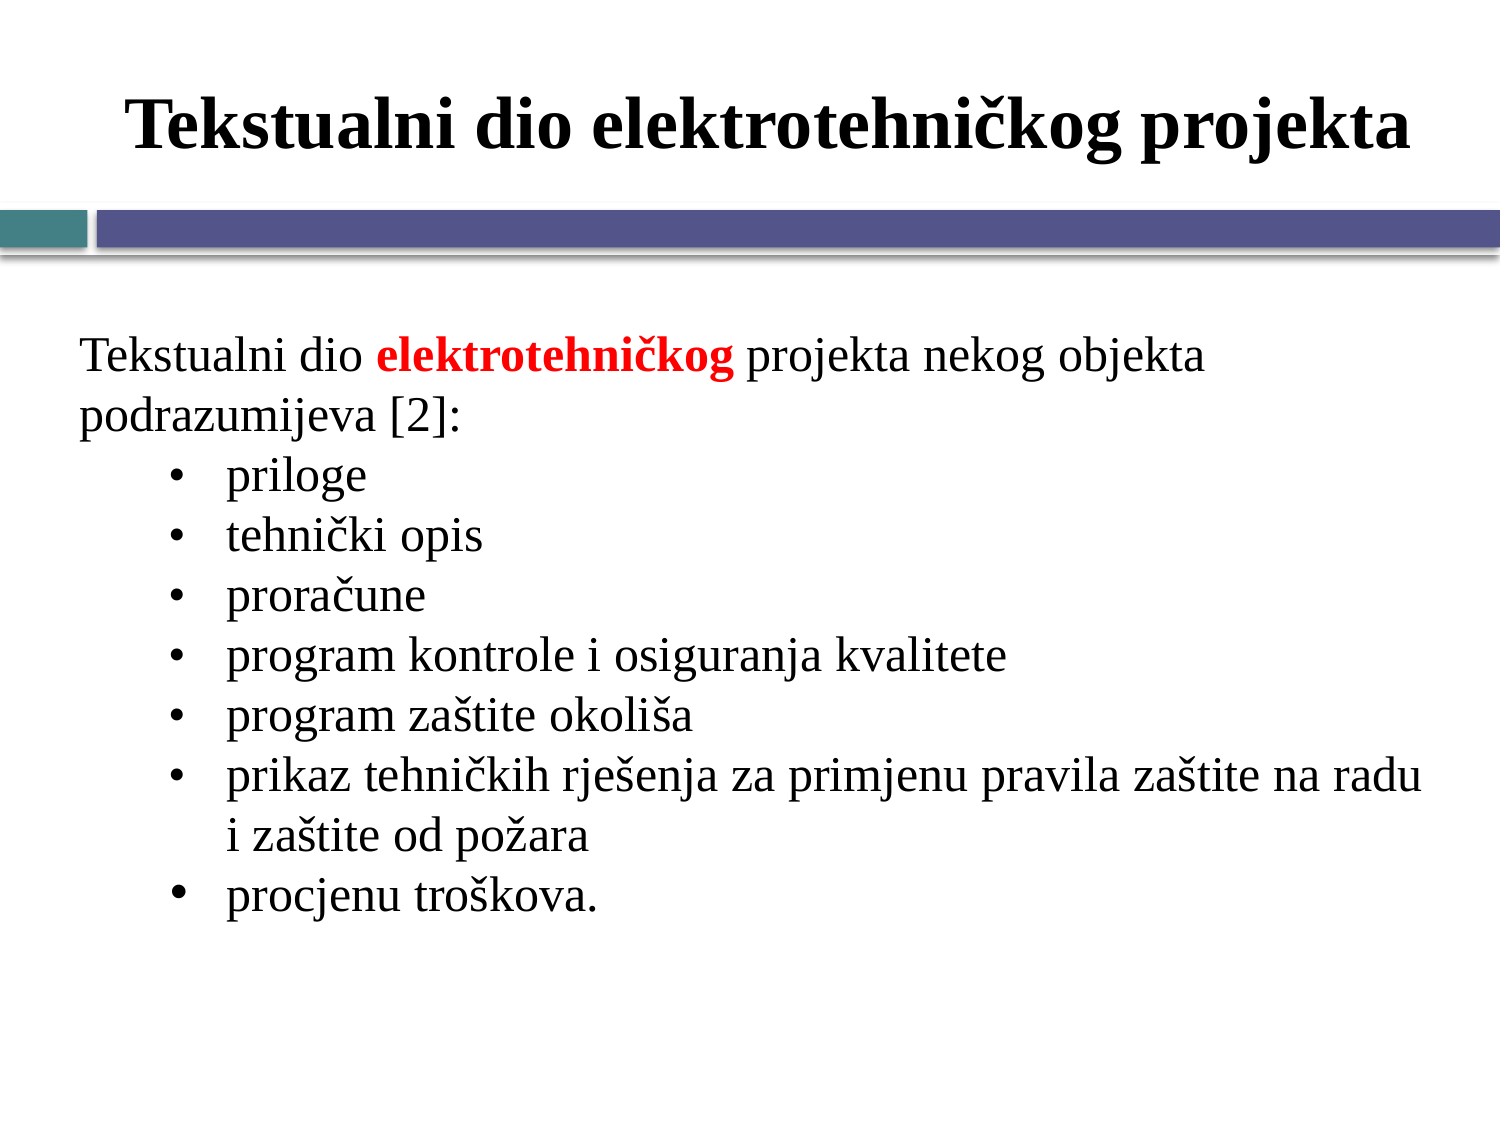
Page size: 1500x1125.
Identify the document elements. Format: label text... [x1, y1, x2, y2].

title Tekstualni dio elektrotehničkog projekta [99, 37, 1438, 200]
text_box Tekstualni dio elektrotehničkog projekta nekog objekta podrazumijeva [2]: • priloge • tehnički opis • proračune • program kontrole i osiguranja kvalitete • program zaštite okoliša • prikaz tehničkih rješenja za primjenu pravila zaštite na radu i zaštite od požara procjenu troškova. [64, 314, 1447, 930]
